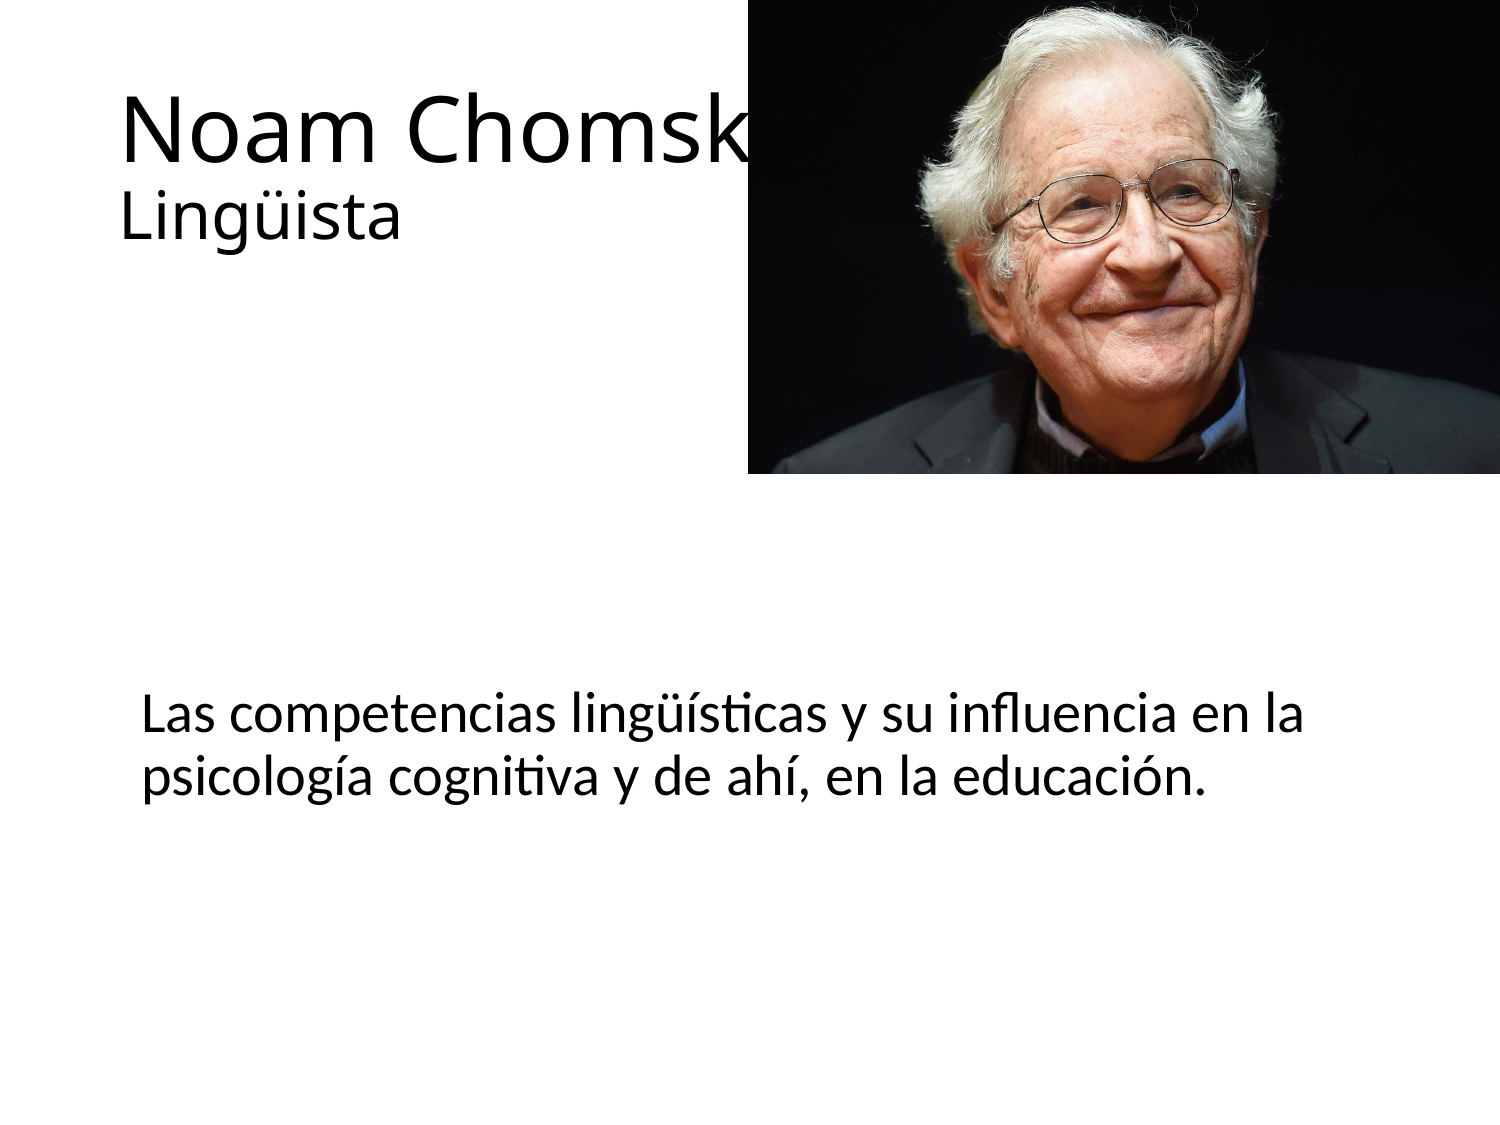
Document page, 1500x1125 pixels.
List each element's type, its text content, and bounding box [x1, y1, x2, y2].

list Las competencias lingüísticas y su influencia en la psicología cognitiva y de ahí, en la educación. [126, 674, 1421, 941]
picture [748, 0, 1500, 474]
title Noam Chomsky Lingüista [103, 59, 748, 278]
